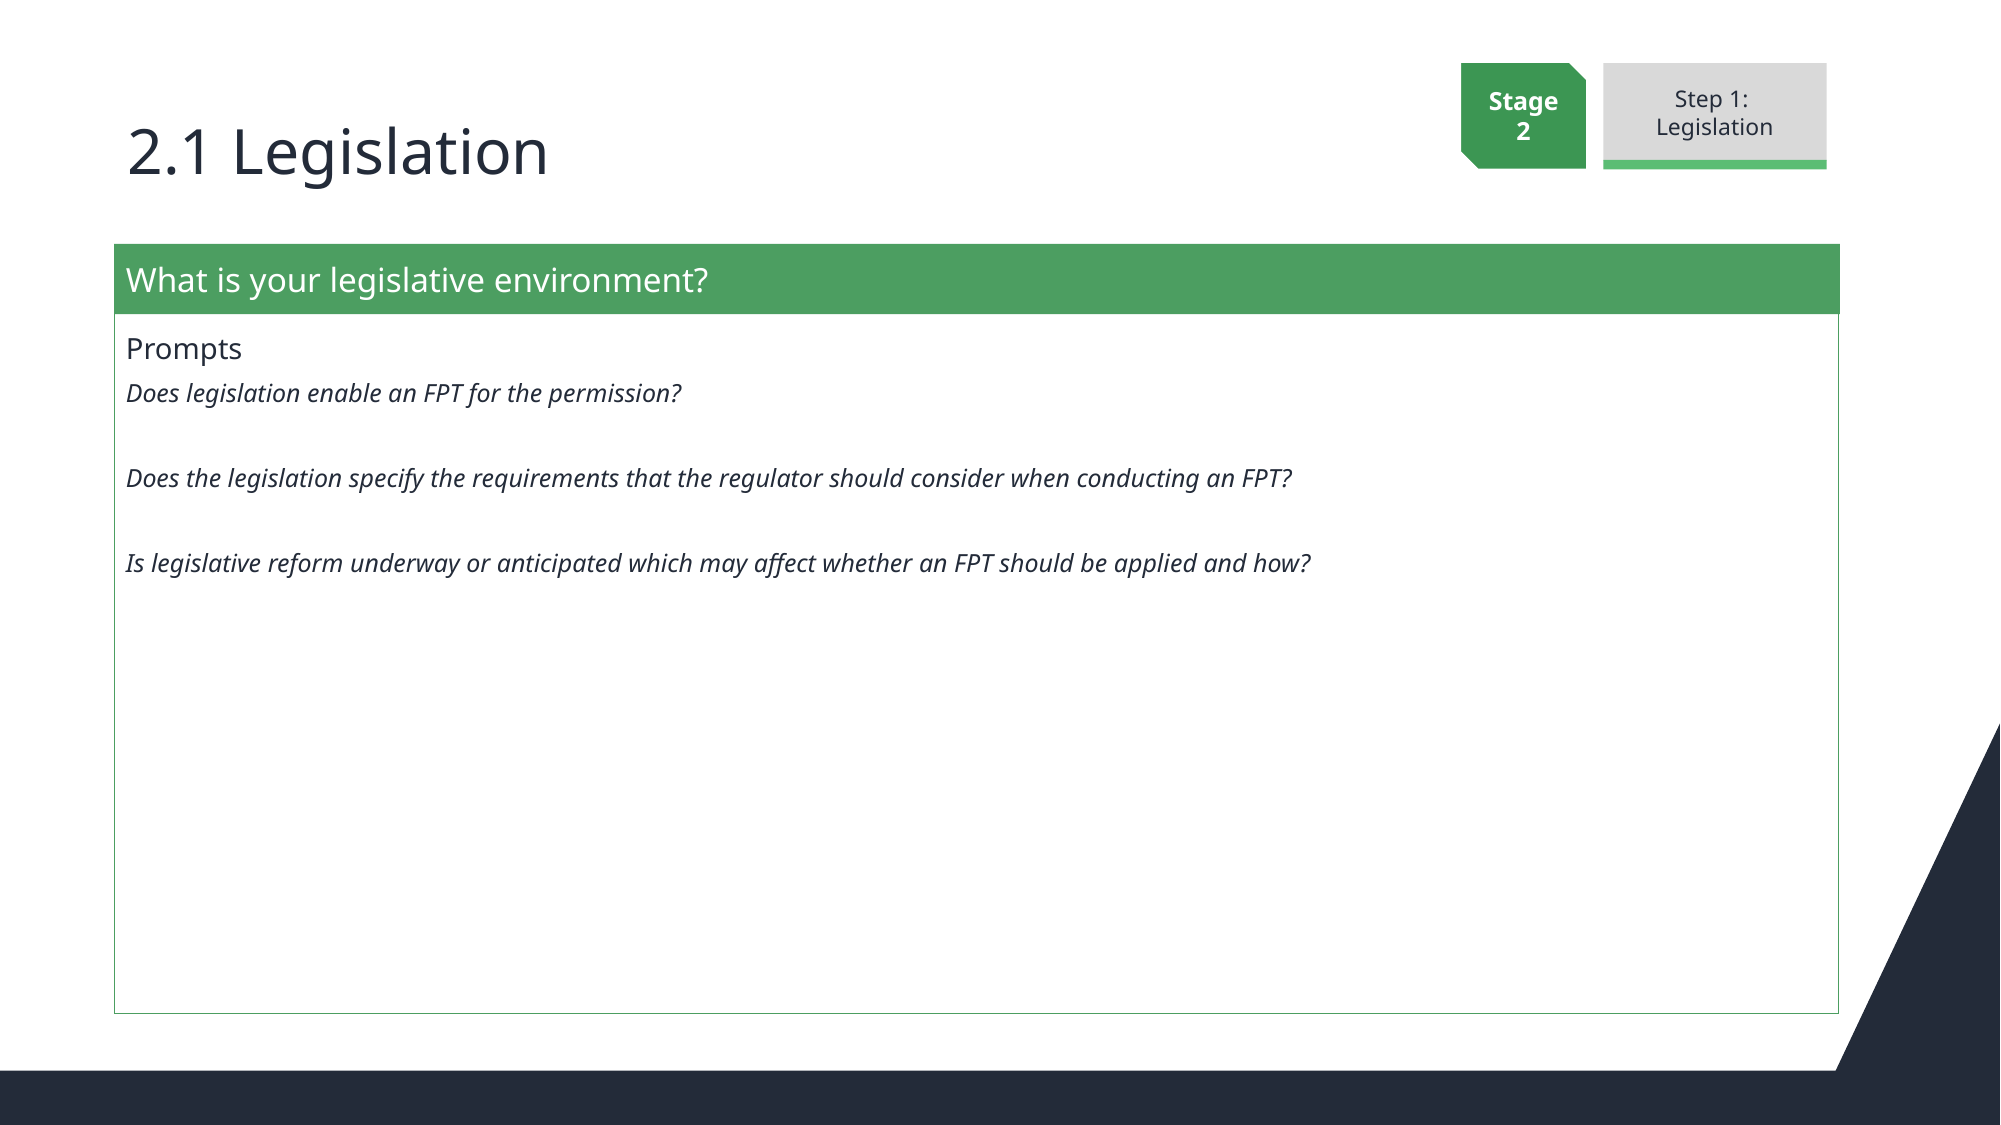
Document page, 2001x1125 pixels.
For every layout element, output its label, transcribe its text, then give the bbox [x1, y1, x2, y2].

title 2.1 Legislation [115, 73, 1841, 225]
list Prompts Does legislation enable an FPT for the permission? Does the legislation specify the requirements that the regulator should consider when conducting an FPT? Is legislative reform underway or anticipated which may affect whether an FPT should be applied and how? [114, 315, 1839, 1014]
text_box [1603, 63, 1827, 170]
list What is your legislative environment? [114, 243, 1840, 315]
text_box Stage 2 [1458, 59, 1590, 172]
